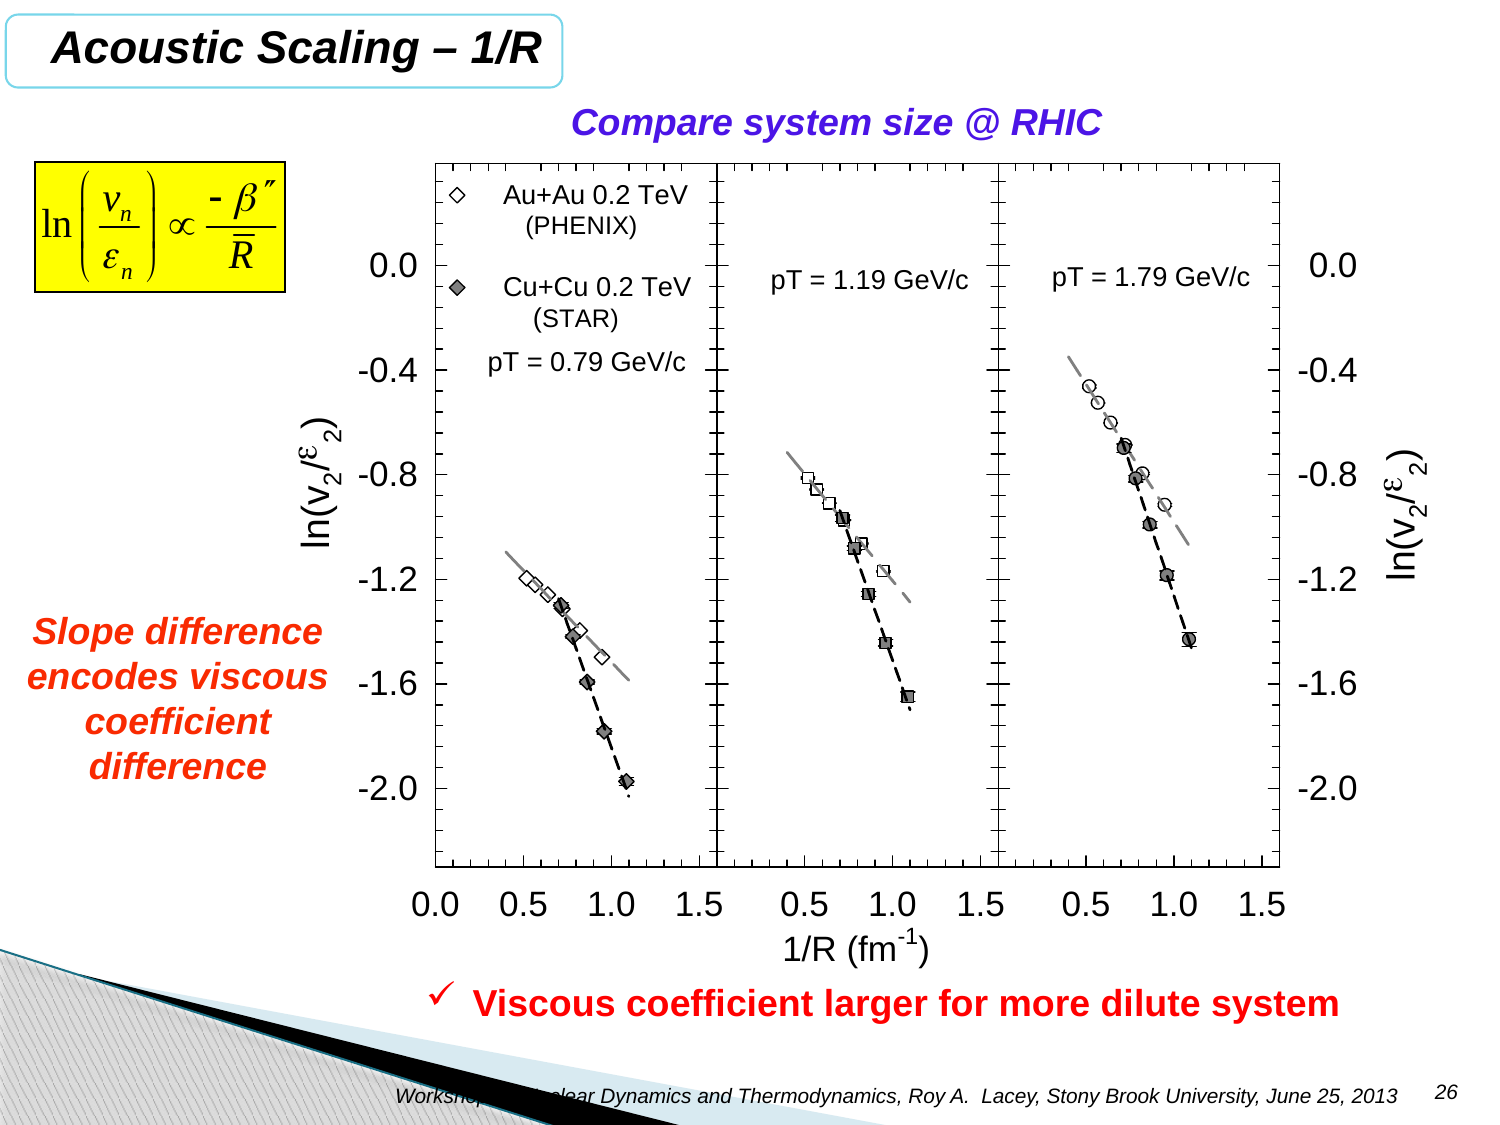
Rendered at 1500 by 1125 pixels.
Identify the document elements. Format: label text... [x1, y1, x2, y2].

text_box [35, 162, 285, 292]
slide_number 26 [1362, 1051, 1479, 1112]
text_box Viscous coefficient larger for more dilute system [411, 984, 1356, 1032]
footer Workshop on Nuclear Dynamics and Thermodynamics, Roy A. Lacey, Stony Brook University, June 25, 2013 [262, 1054, 1413, 1115]
text_box Acoustic Scaling – 1/R [5, 10, 588, 81]
text_box [5, 14, 563, 88]
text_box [283, 87, 1439, 973]
text_box Slope difference encodes viscous coefficient difference [5, 599, 278, 795]
